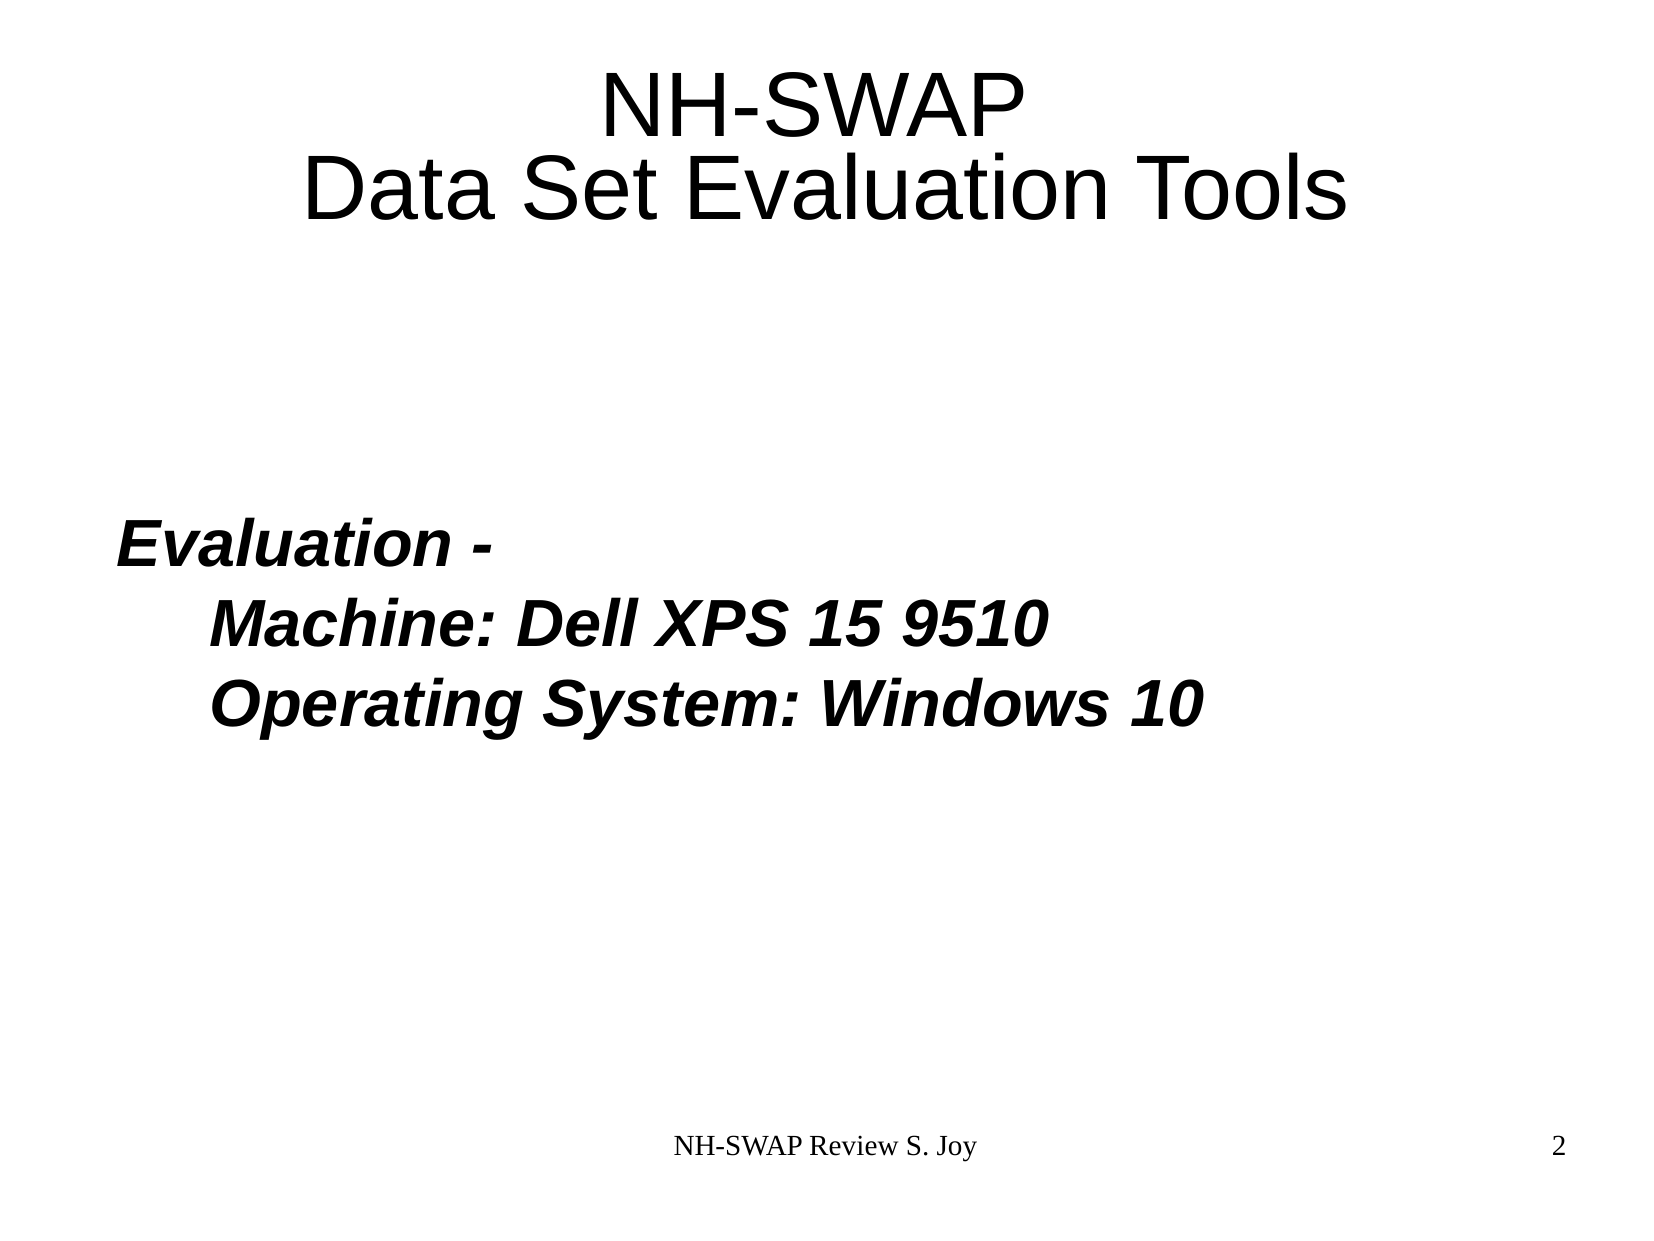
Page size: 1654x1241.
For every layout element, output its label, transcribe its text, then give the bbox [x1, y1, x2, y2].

footer NH-SWAP Review S. Joy [565, 1129, 1086, 1215]
subtitle Evaluation - Machine: Dell XPS 15 9510 Operating System: Windows 10 [82, 259, 1570, 1140]
slide_number 2 [1185, 1129, 1567, 1215]
title NH-SWAP Data Set Evaluation Tools [82, 56, 1570, 249]
